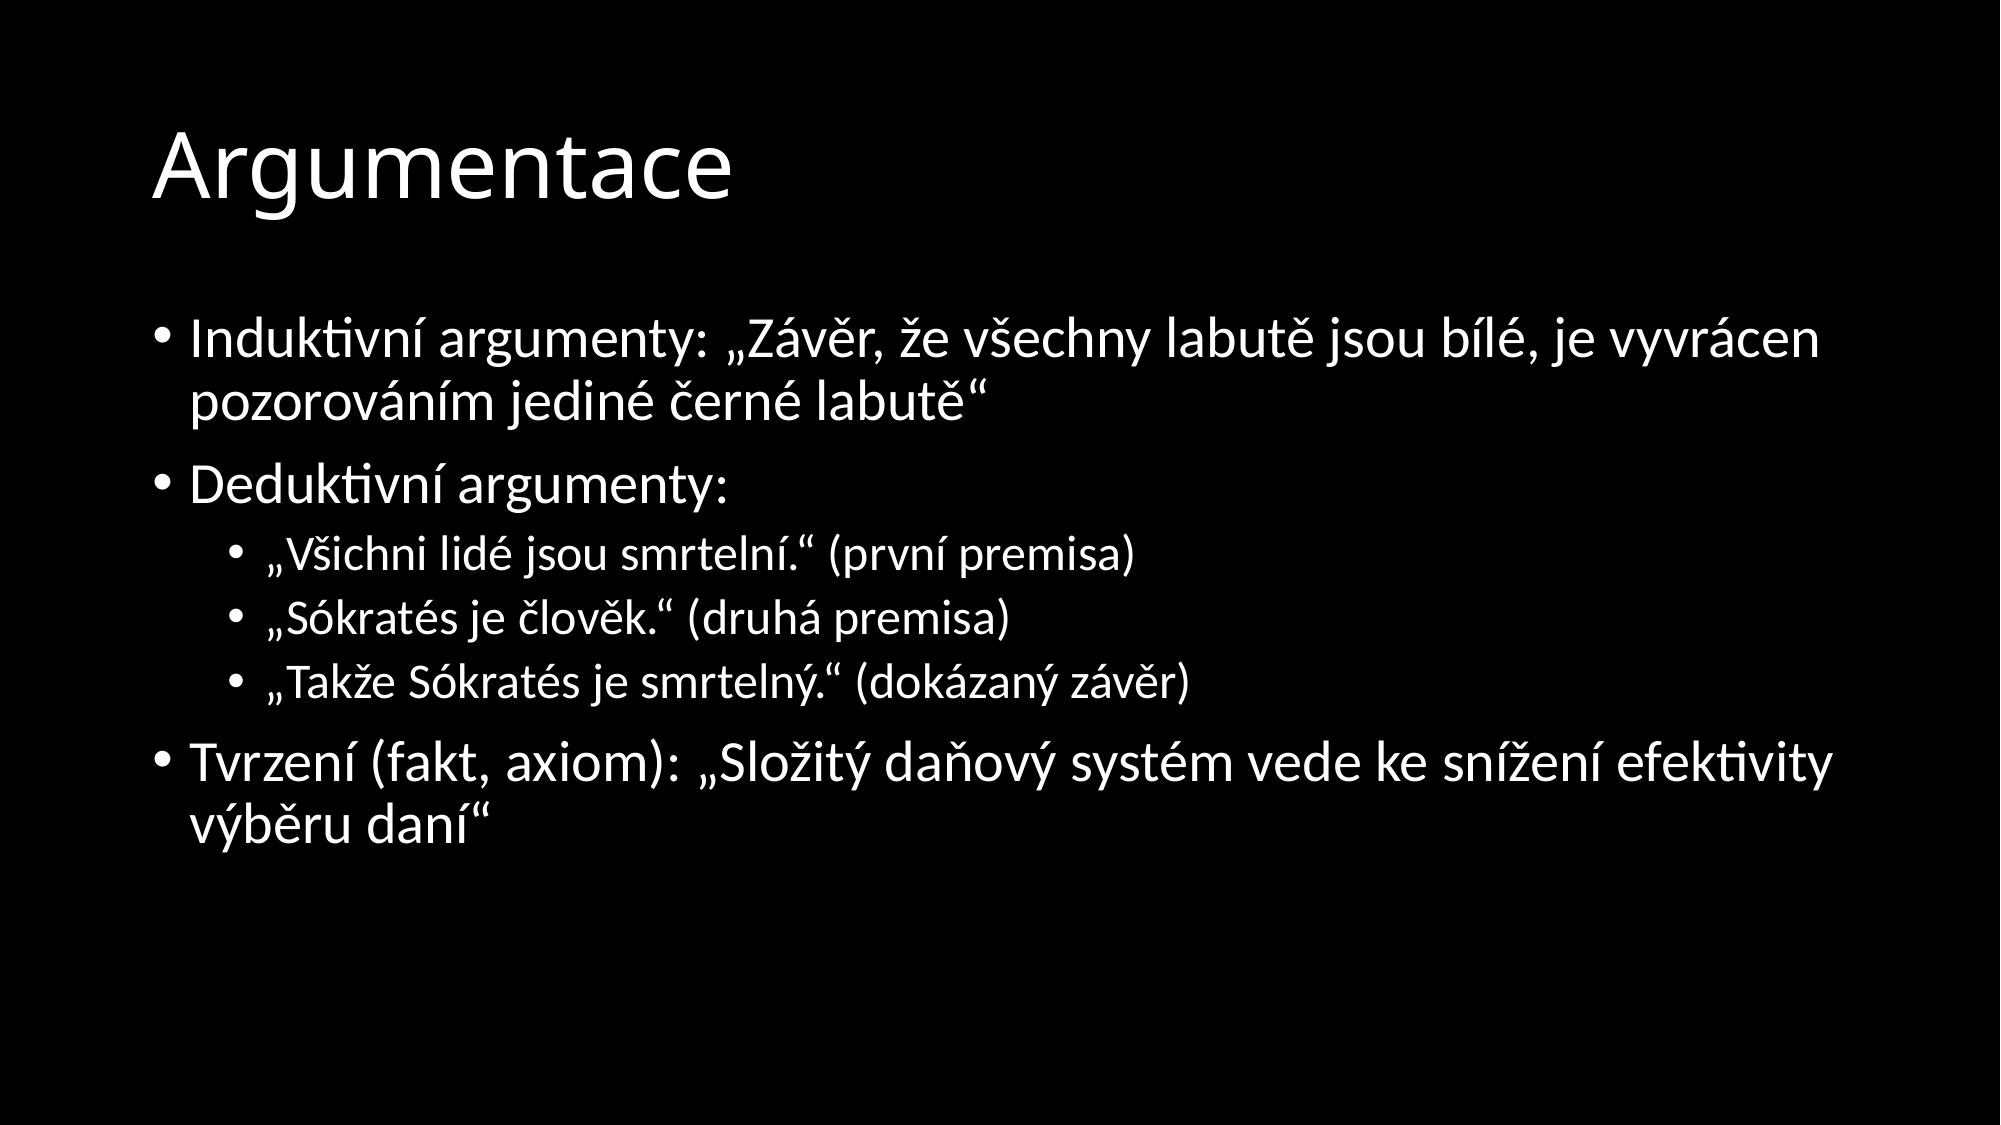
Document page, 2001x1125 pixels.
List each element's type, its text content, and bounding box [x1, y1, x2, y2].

list Induktivní argumenty: „Závěr, že všechny labutě jsou bílé, je vyvrácen pozorováním jediné černé labutě“ Deduktivní argumenty: „Všichni lidé jsou smrtelní.“ (první premisa) „Sókratés je člověk.“ (druhá premisa) „Takže Sókratés je smrtelný.“ (dokázaný závěr) Tvrzení (fakt, axiom): „Složitý daňový systém vede ke snížení efektivity výběru daní“ [137, 299, 1863, 1014]
title Argumentace [137, 59, 1863, 278]
